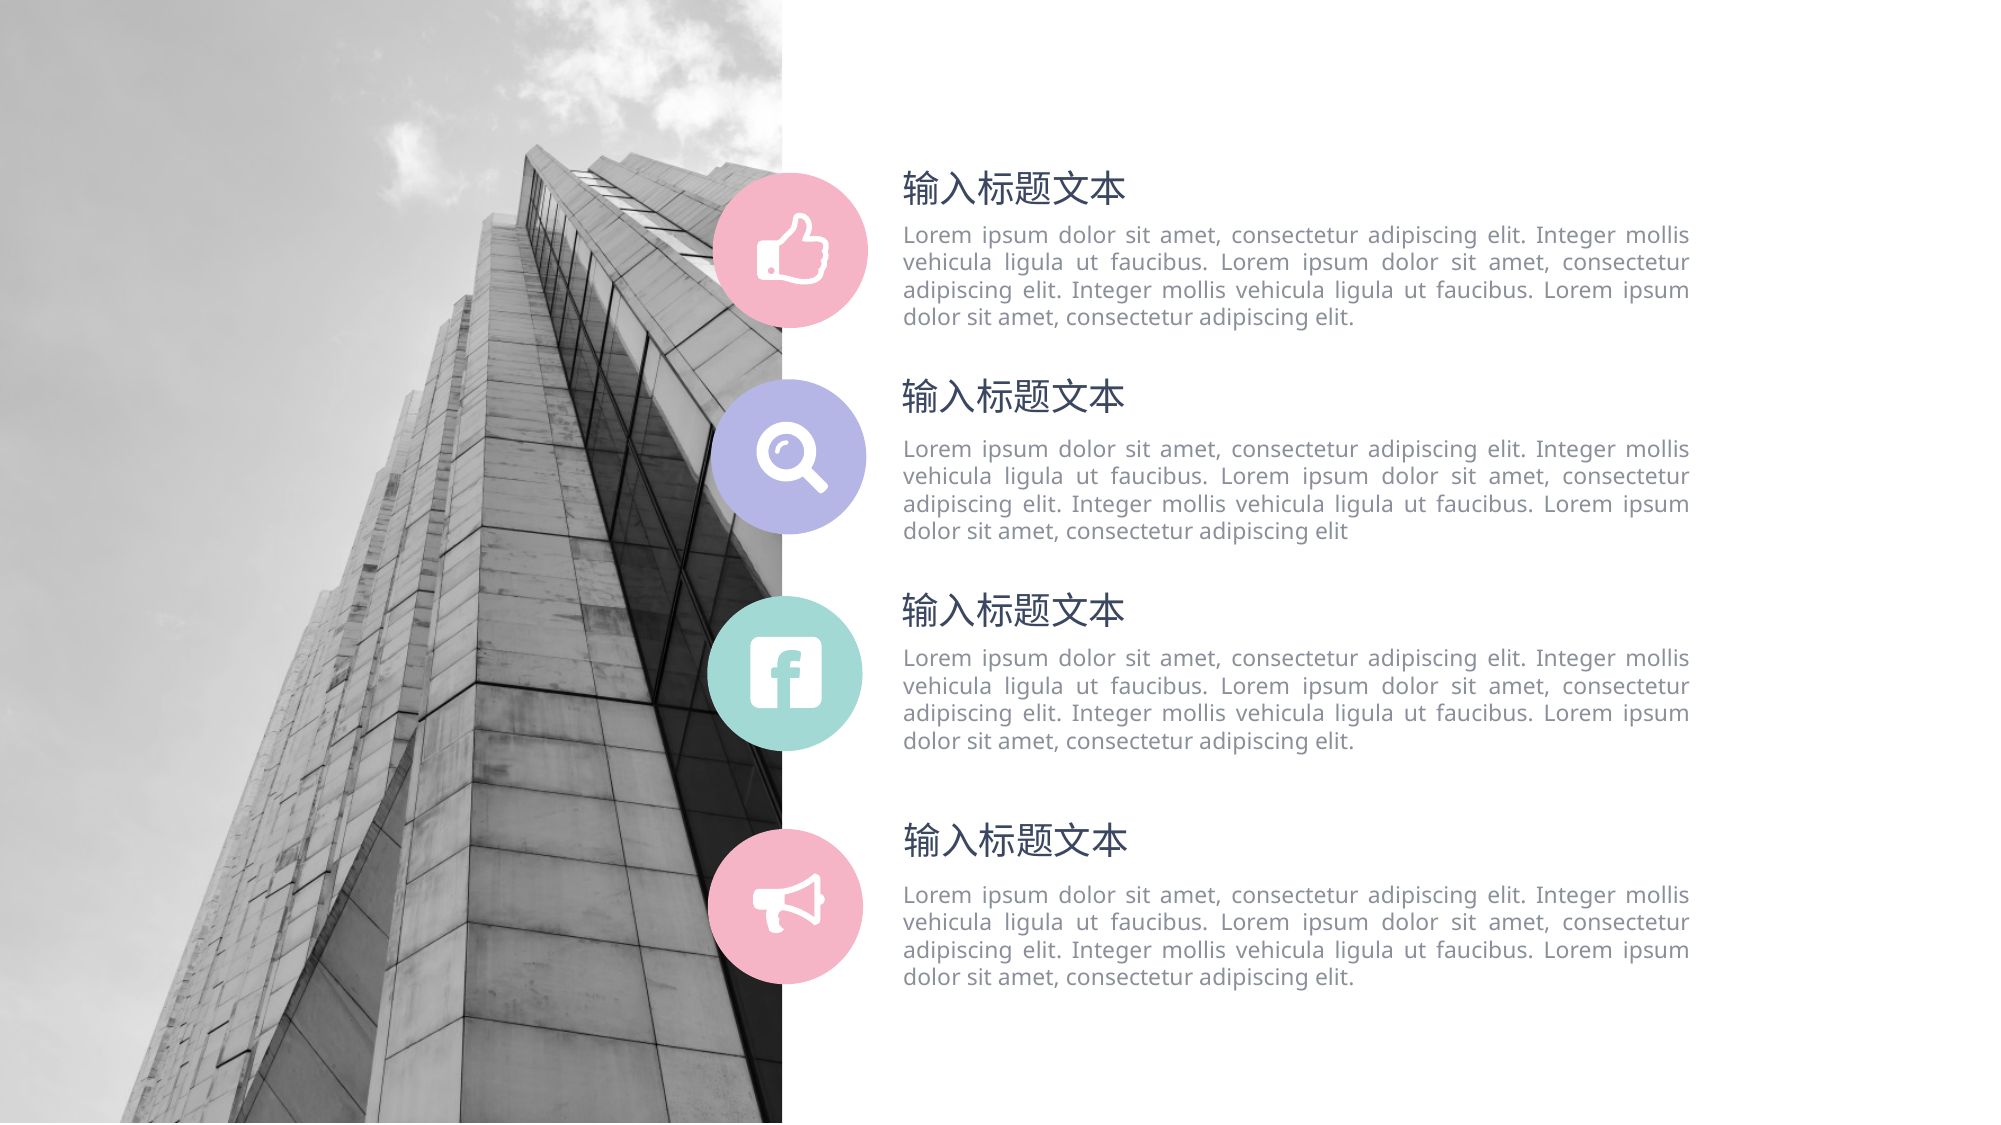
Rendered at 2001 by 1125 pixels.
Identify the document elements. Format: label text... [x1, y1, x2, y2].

text_box Lorem ipsum dolor sit amet, consectetur adipiscing elit. Integer mollis vehicula ligula ut faucibus. Lorem ipsum dolor sit amet, consectetur adipiscing elit. Integer mollis vehicula ligula ut faucibus. Lorem ipsum dolor sit amet, consectetur adipiscing elit [903, 434, 1691, 527]
text_box Lorem ipsum dolor sit amet, consectetur adipiscing elit. Integer mollis vehicula ligula ut faucibus. Lorem ipsum dolor sit amet, consectetur adipiscing elit. Integer mollis vehicula ligula ut faucibus. Lorem ipsum dolor sit amet, consectetur adipiscing elit. [903, 644, 1691, 736]
text_box 输入标题文本 [901, 373, 1290, 404]
picture [0, 0, 783, 1124]
text_box Lorem ipsum dolor sit amet, consectetur adipiscing elit. Integer mollis vehicula ligula ut faucibus. Lorem ipsum dolor sit amet, consectetur adipiscing elit. Integer mollis vehicula ligula ut faucibus. Lorem ipsum dolor sit amet, consectetur adipiscing elit. [903, 220, 1691, 313]
text_box 输入标题文本 [901, 586, 1290, 617]
text_box Lorem ipsum dolor sit amet, consectetur adipiscing elit. Integer mollis vehicula ligula ut faucibus. Lorem ipsum dolor sit amet, consectetur adipiscing elit. Integer mollis vehicula ligula ut faucibus. Lorem ipsum dolor sit amet, consectetur adipiscing elit. [903, 880, 1691, 972]
text_box 输入标题文本 [902, 164, 1291, 195]
text_box 输入标题文本 [903, 817, 1293, 848]
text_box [707, 172, 869, 985]
